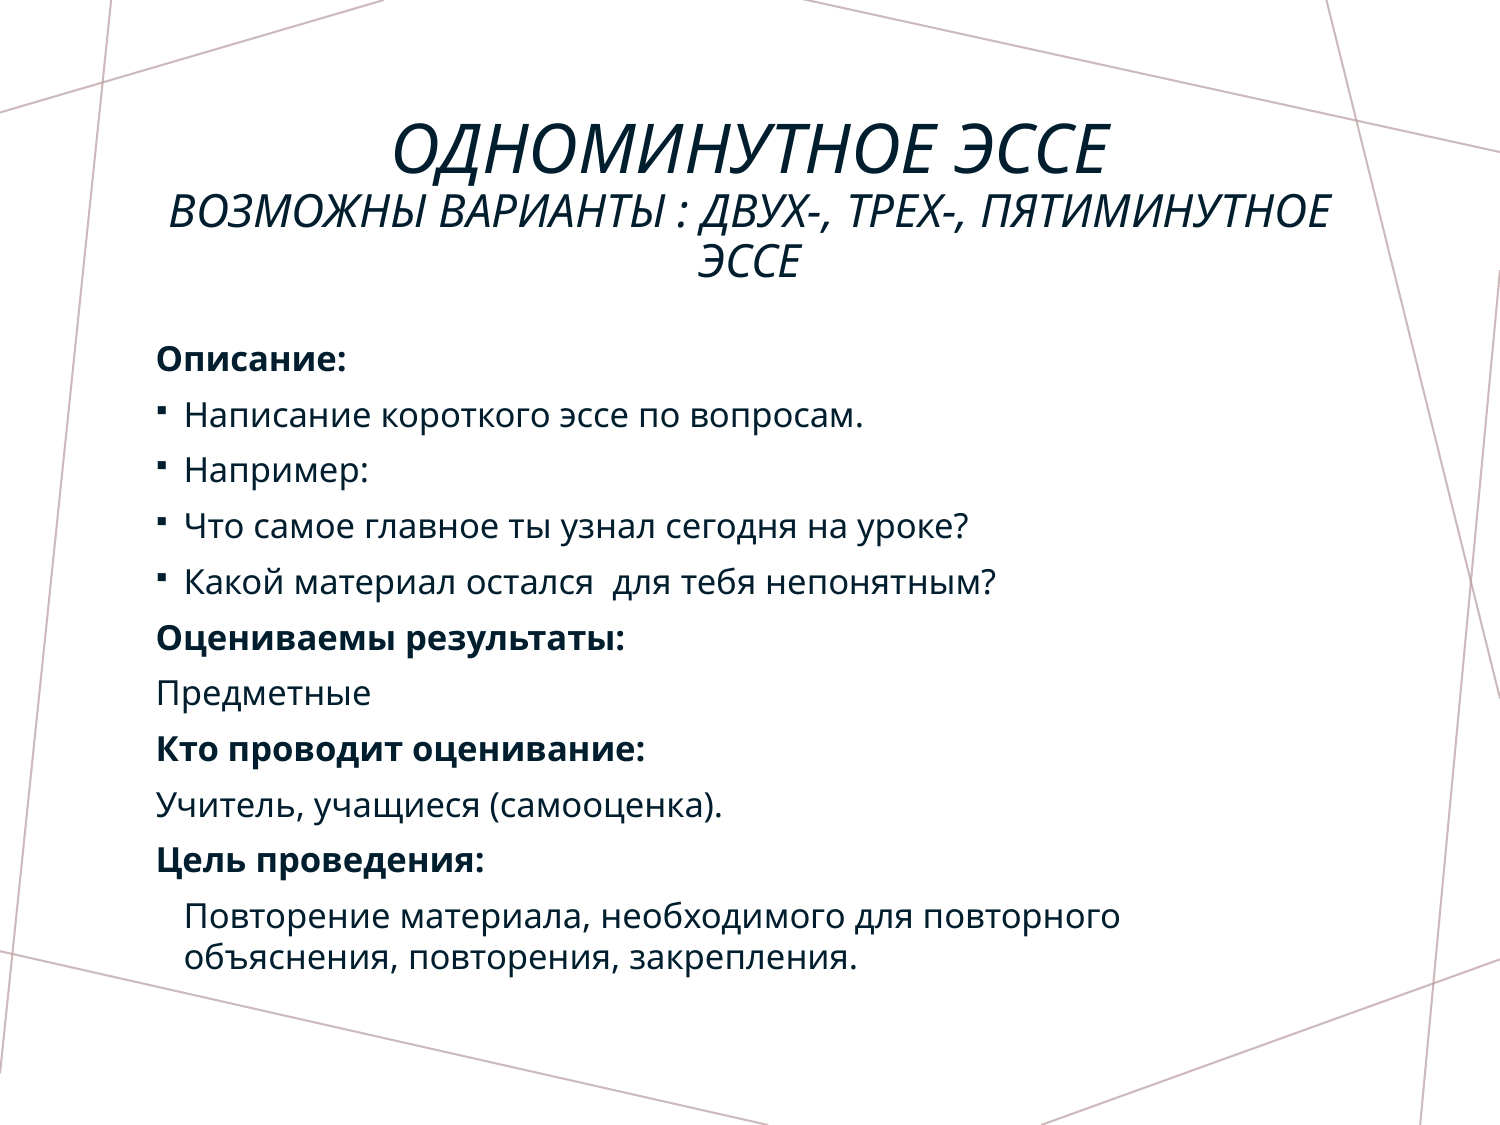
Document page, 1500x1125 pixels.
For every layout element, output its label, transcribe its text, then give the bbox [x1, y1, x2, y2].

title Одноминутное эссе возможны варианты : двух-, трех-, пятиминутное эссе [140, 87, 1360, 315]
list Описание: Написание короткого эссе по вопросам. Например: Что самое главное ты узнал сегодня на уроке? Какой материал остался для тебя непонятным? Оцениваемы результаты: Предметные Кто проводит оценивание: Учитель, учащиеся (самооценка). Цель проведения: Повторение материала, необходимого для повторного объяснения, повторения, закрепления. [140, 329, 1360, 990]
